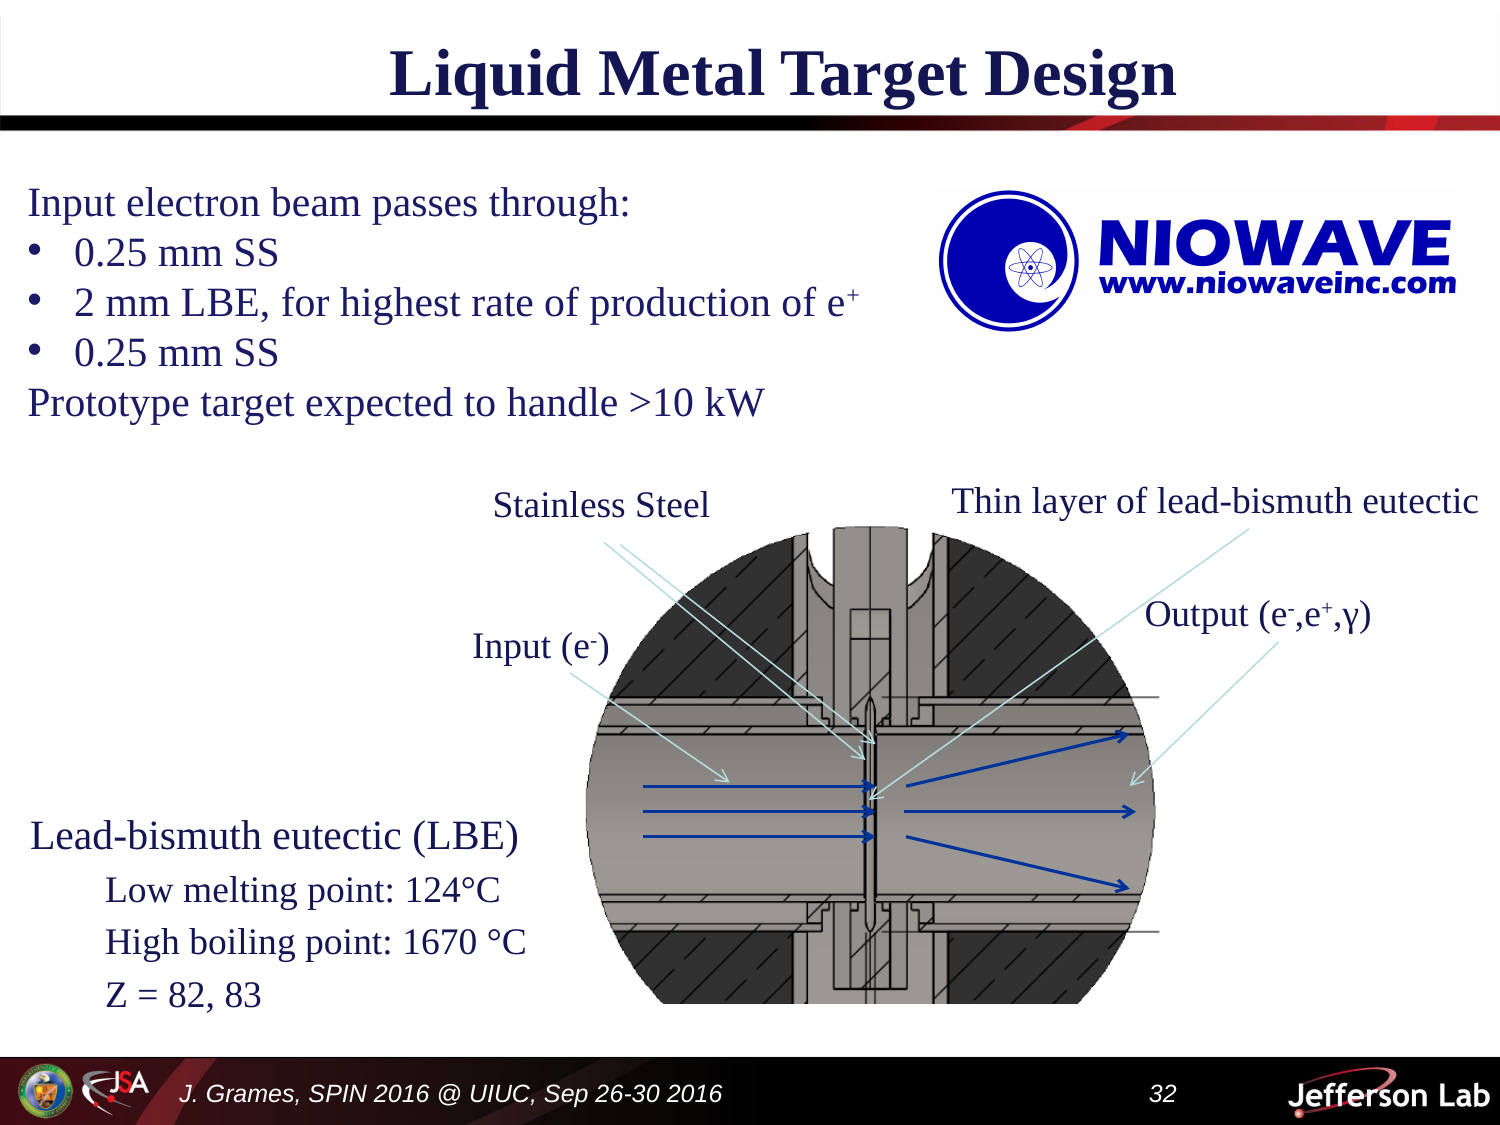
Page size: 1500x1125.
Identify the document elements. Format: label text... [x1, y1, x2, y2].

text_box Input electron beam passes through: 0.25 mm SS 2 mm LBE, for highest rate of production of e+ 0.25 mm SS Prototype target expected to handle >10 kW [12, 167, 1475, 612]
text_box 32 [1134, 1070, 1208, 1125]
text_box J. Grames, SPIN 2016 @ UIUC, Sep 26-30 2016 [164, 1070, 1032, 1125]
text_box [868, 529, 1250, 801]
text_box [905, 836, 1130, 889]
text_box Lead-bismuth eutectic (LBE) Low melting point: 124°C High boiling point: 1670 °C Z = 82, 83 [15, 800, 702, 1056]
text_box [905, 733, 1130, 787]
text_box Thin layer of lead-bismuth eutectic [936, 468, 1500, 529]
text_box Liquid Metal Target Design [112, 21, 1456, 114]
text_box Output (e-,e+,γ) [1254, 582, 1428, 642]
picture [936, 188, 1462, 335]
picture [0, 0, 1500, 1125]
text_box Stainless Steel [477, 472, 784, 532]
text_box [603, 541, 863, 761]
text_box Input (e-) [457, 614, 566, 674]
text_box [569, 672, 730, 783]
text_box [1129, 642, 1279, 787]
